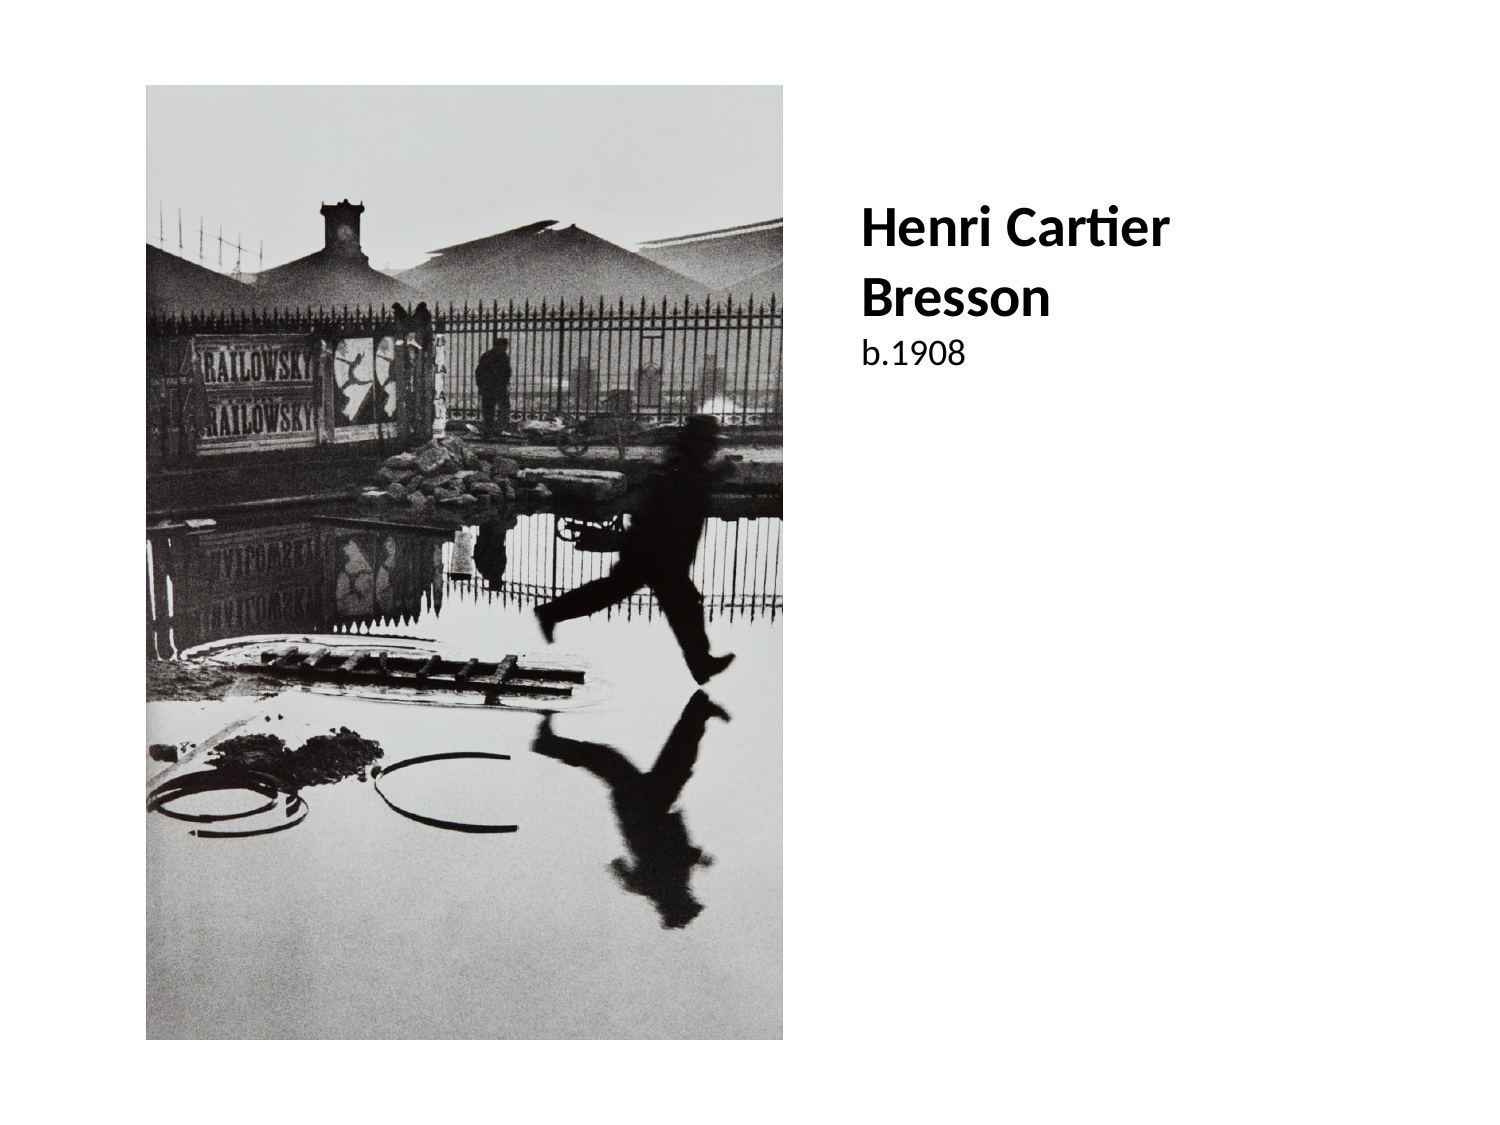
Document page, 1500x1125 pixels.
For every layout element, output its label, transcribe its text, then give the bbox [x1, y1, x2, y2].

picture [146, 85, 783, 1040]
text_box Henri Cartier Bresson b.1908 [846, 180, 1300, 380]
